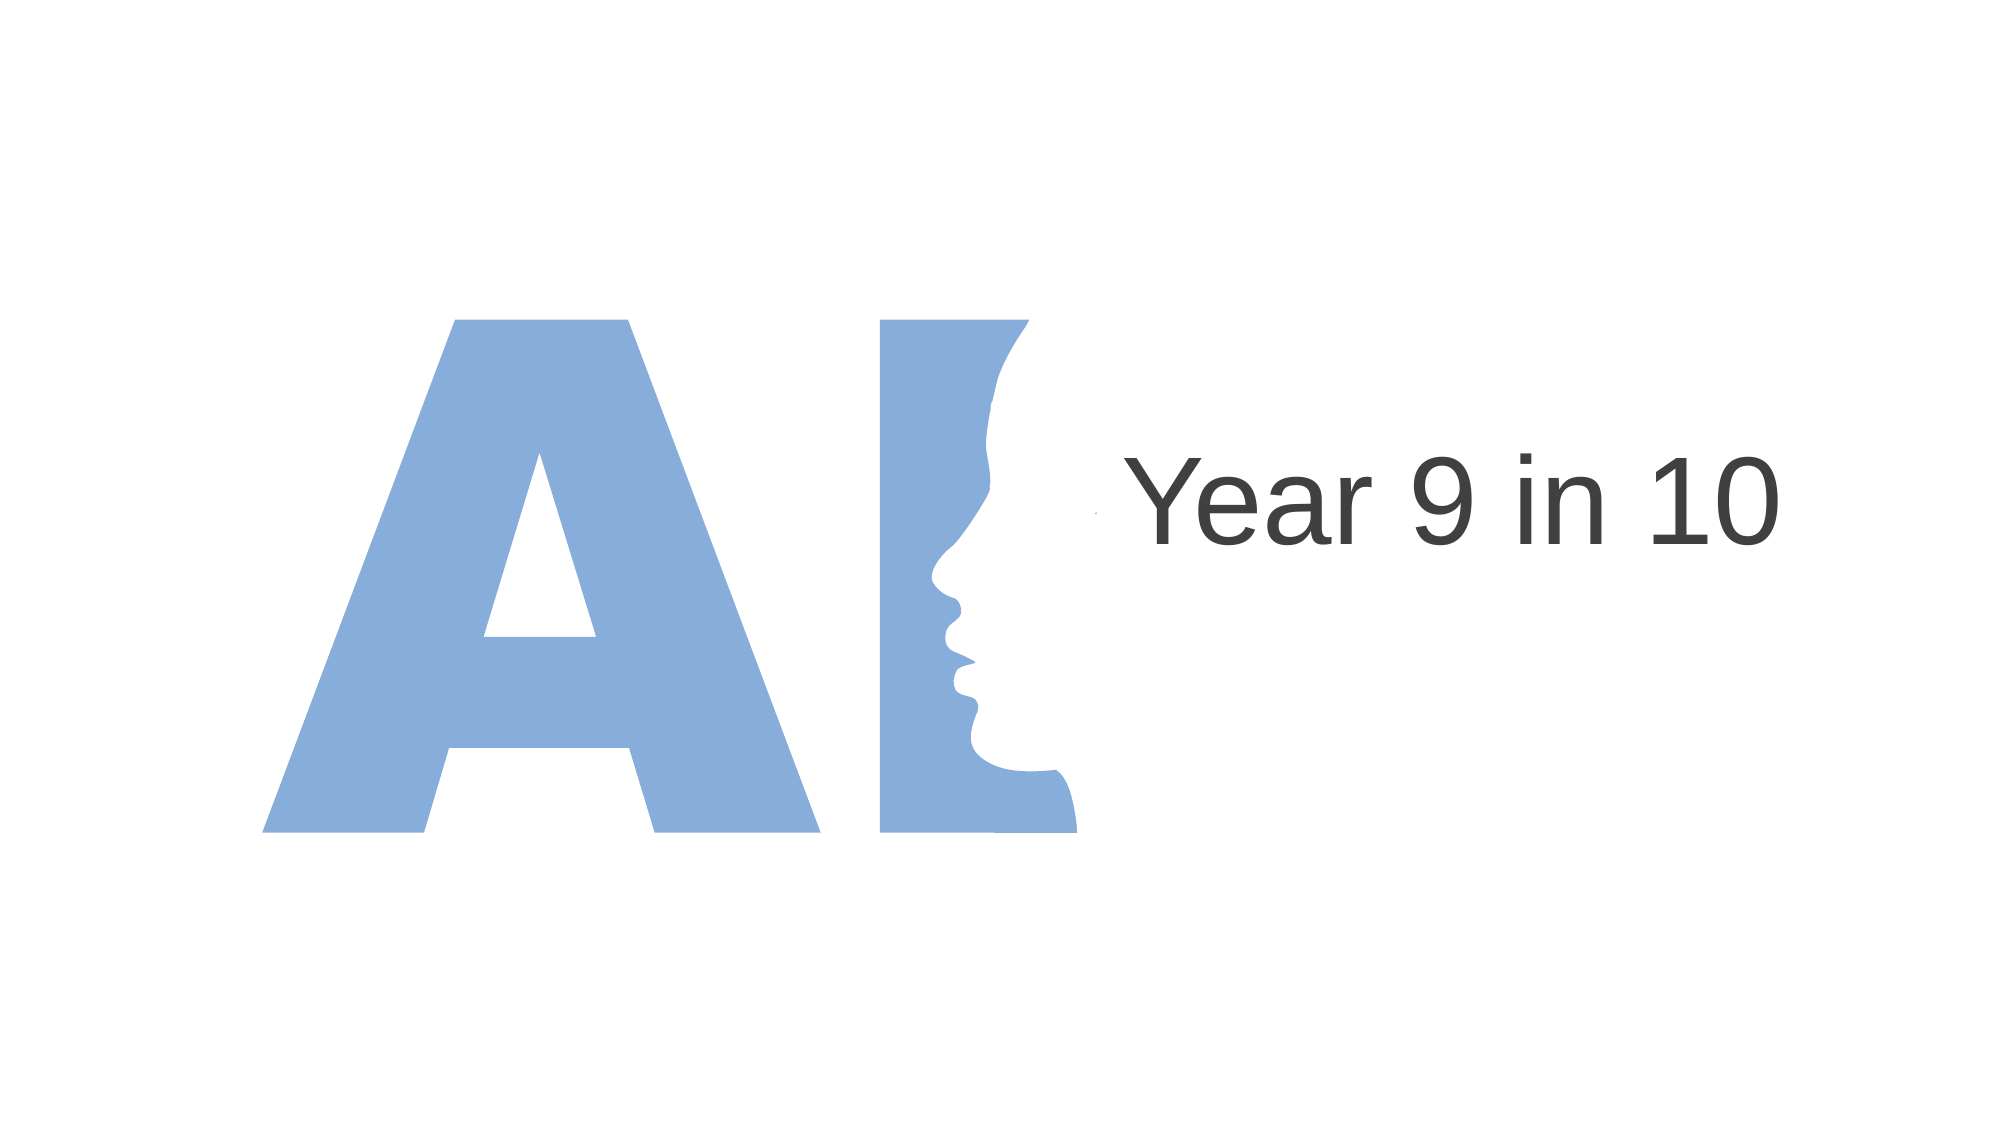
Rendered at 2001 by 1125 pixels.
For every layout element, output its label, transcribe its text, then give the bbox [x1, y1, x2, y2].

text_box [260, 318, 823, 834]
text_box [878, 318, 1079, 834]
text_box Year 9 in 10 [1106, 449, 2000, 577]
